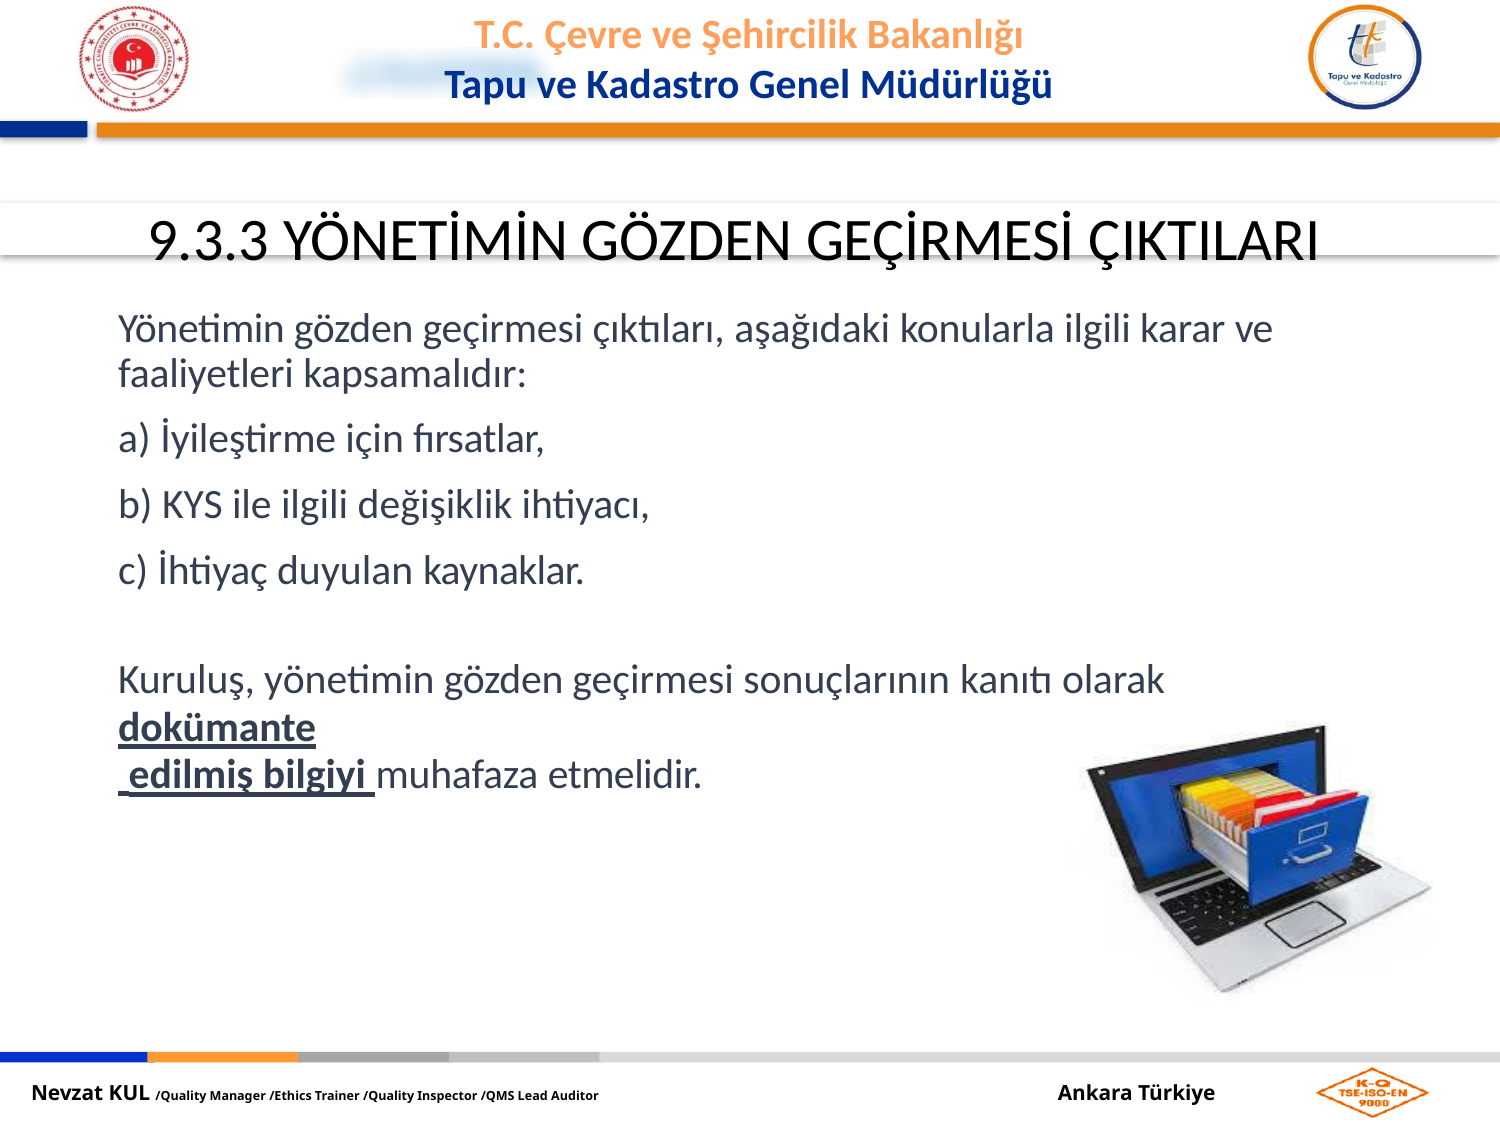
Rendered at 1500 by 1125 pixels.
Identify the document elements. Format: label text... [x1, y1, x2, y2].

picture [1299, 0, 1430, 118]
title 9.3.3 YÖNETİMİN GÖZDEN GEÇİRMESİ ÇIKTILARI [145, 200, 1352, 306]
text_box Yönetimin gözden geçirmesi çıktıları, aşağıdaki konularla ilgili karar ve faaliyetleri kapsamalıdır: İyileştirme için fırsatlar, KYS ile ilgili değişiklik ihtiyacı, İhtiyaç duyulan kaynaklar. Kuruluş, yönetimin gözden geçirmesi sonuçlarının kanıtı olarak dokümante edilmiş bilgiyi muhafaza etmelidir. [116, 306, 1382, 798]
text_box [1050, 699, 1465, 1018]
picture [1315, 1067, 1431, 1118]
picture [77, 4, 190, 113]
